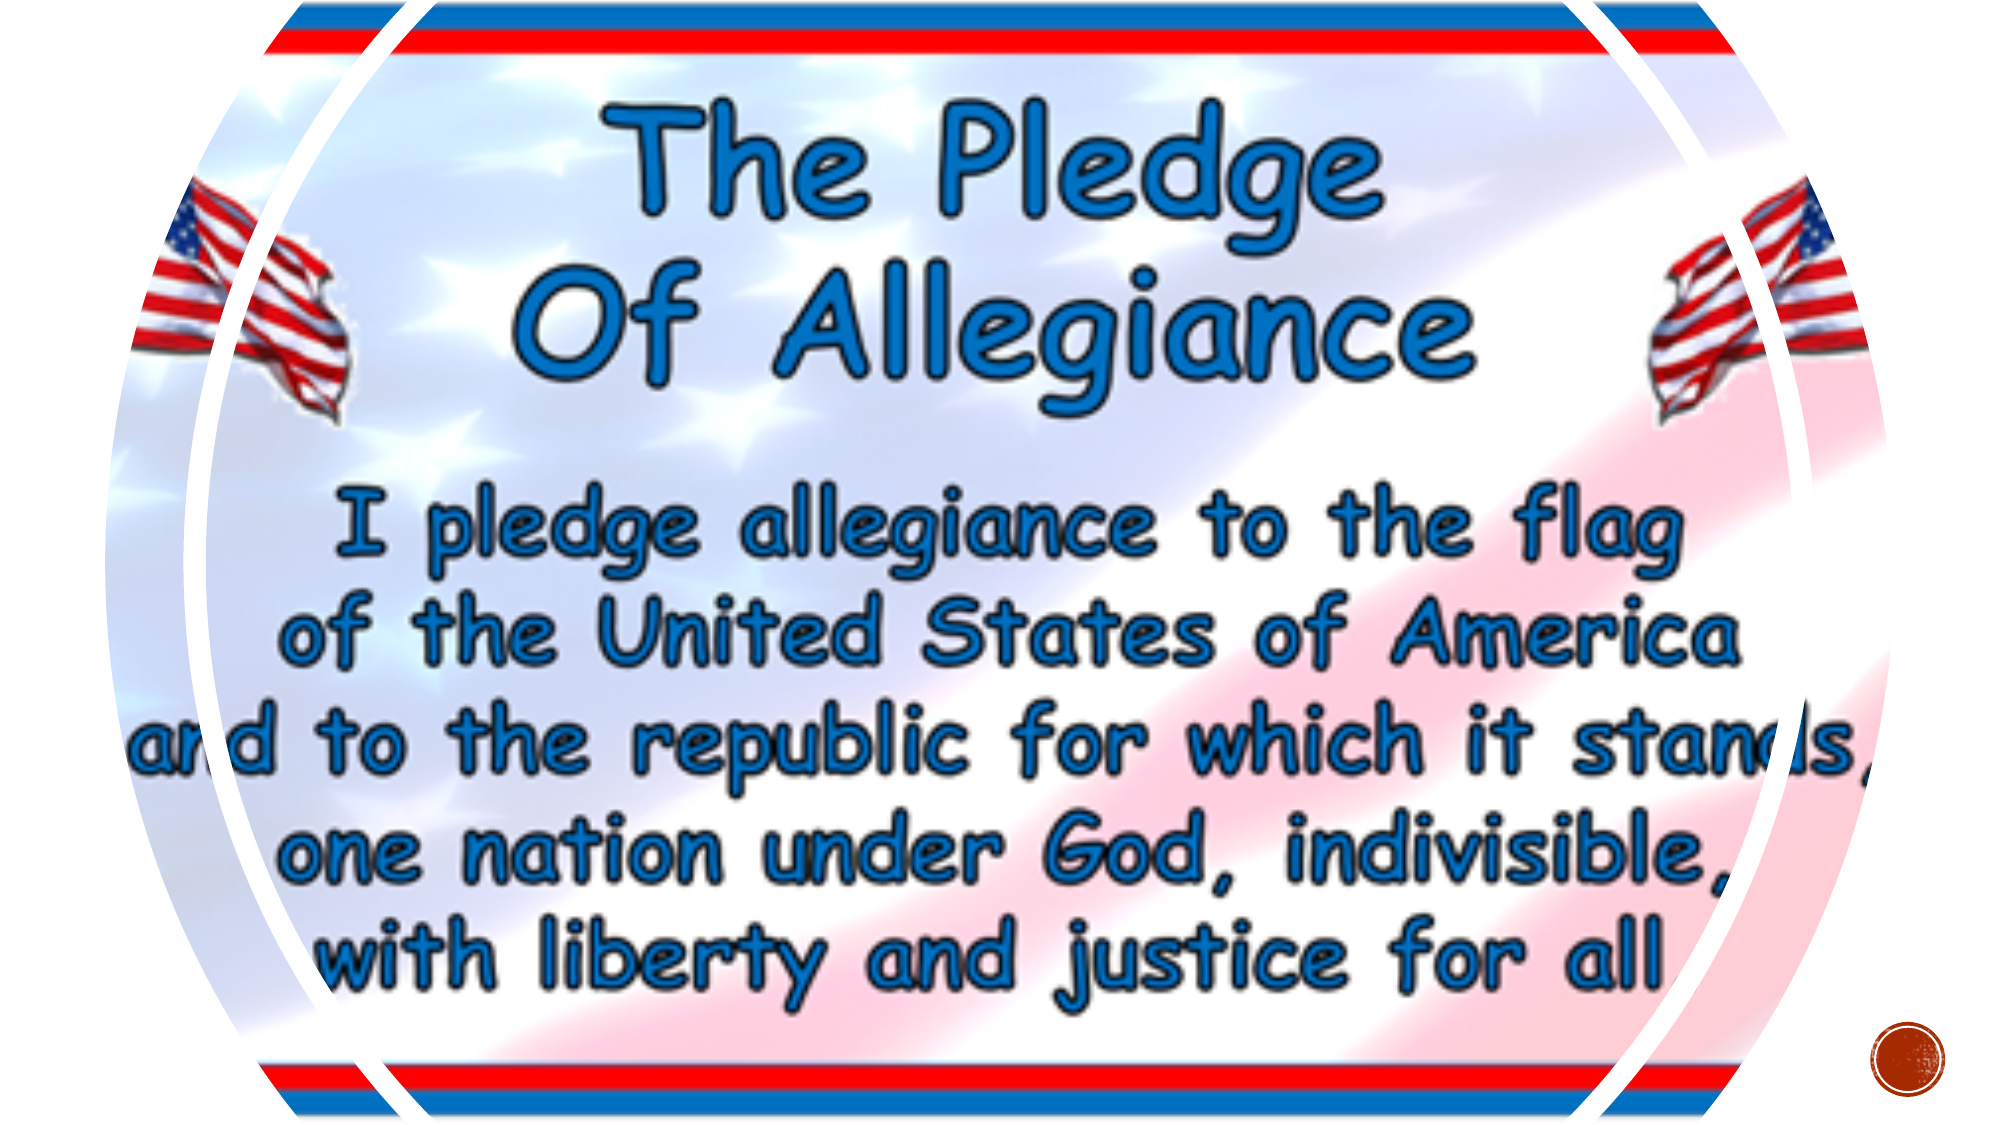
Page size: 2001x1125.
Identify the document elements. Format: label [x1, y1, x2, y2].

picture [105, 0, 1893, 1125]
